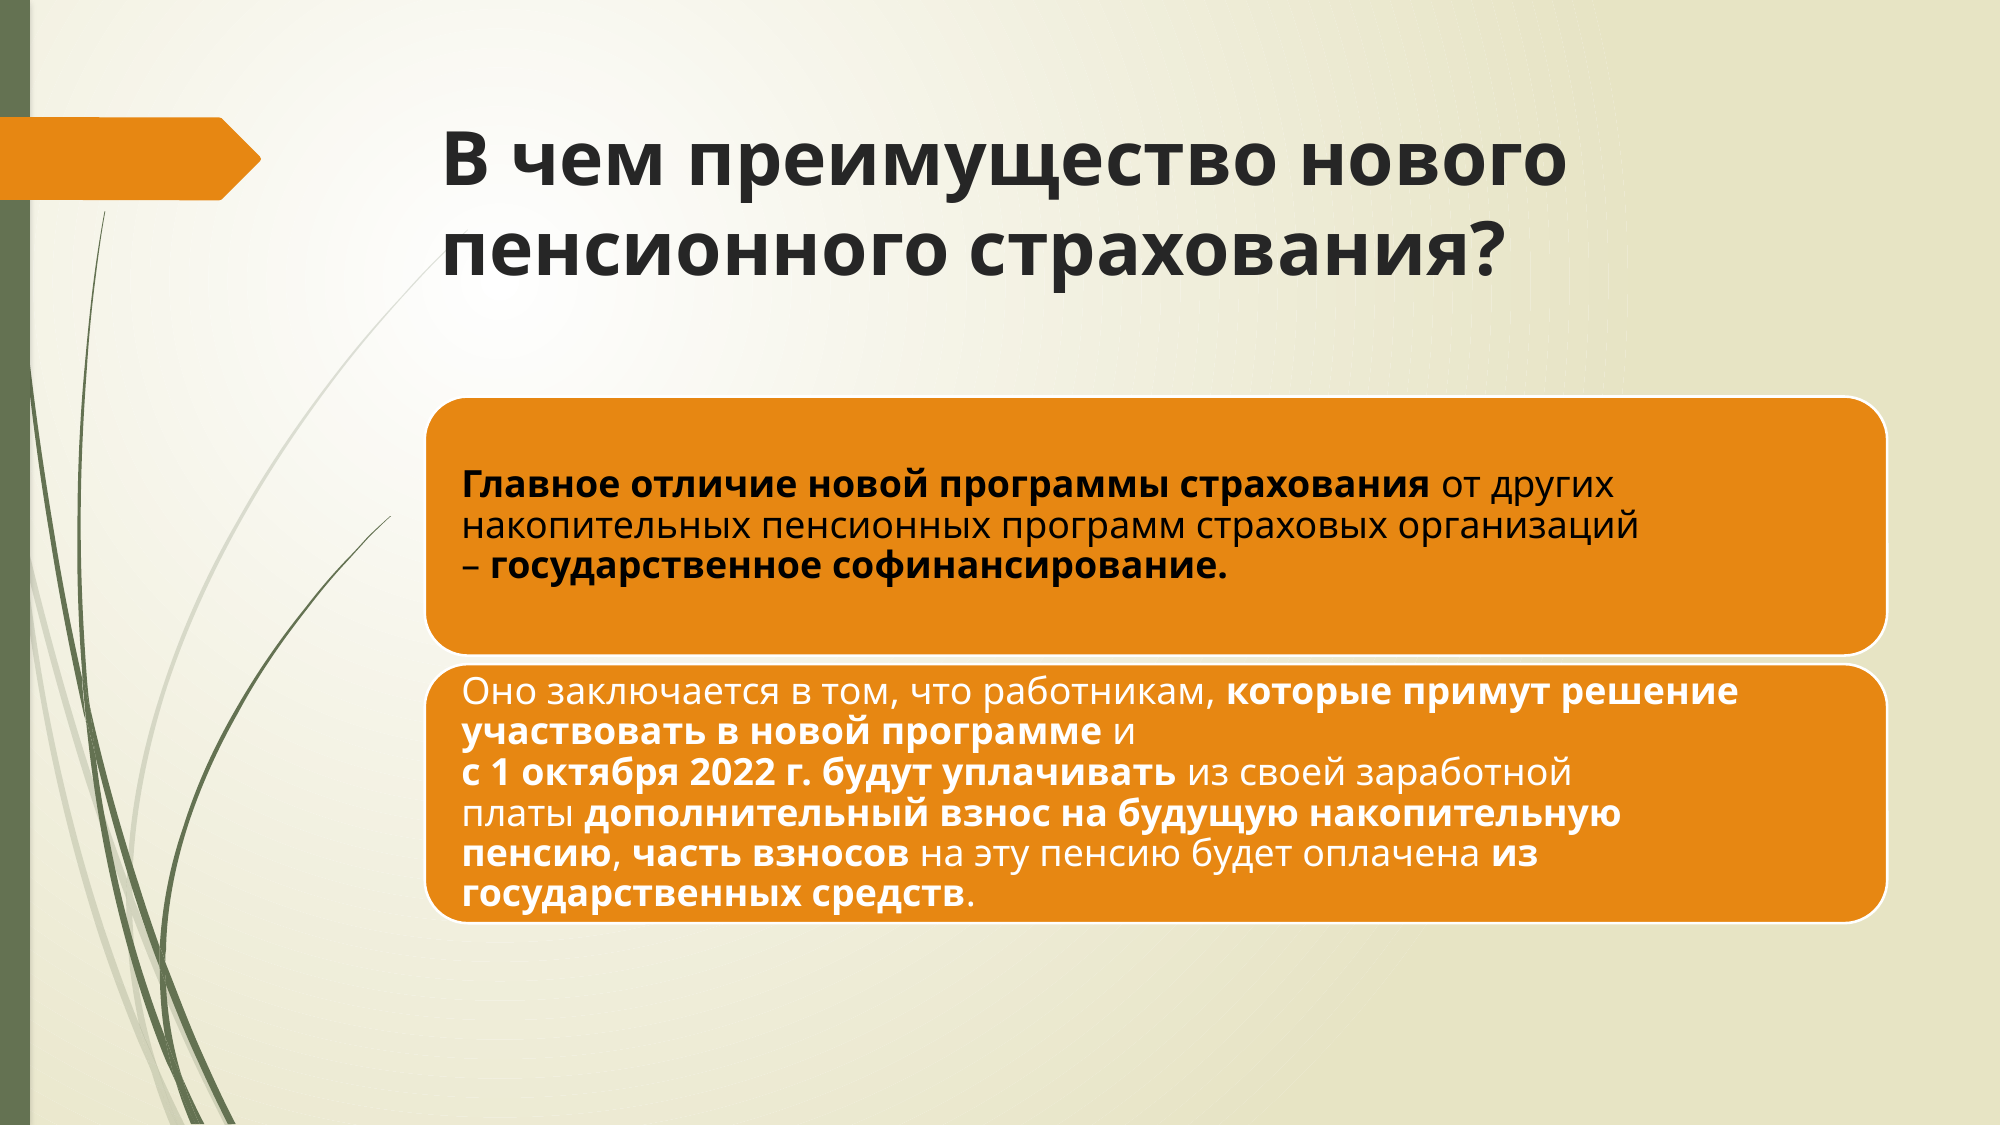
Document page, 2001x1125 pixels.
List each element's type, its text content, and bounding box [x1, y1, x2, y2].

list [424, 349, 1888, 971]
title В чем преимущество нового пенсионного страхования? [425, 102, 1888, 313]
